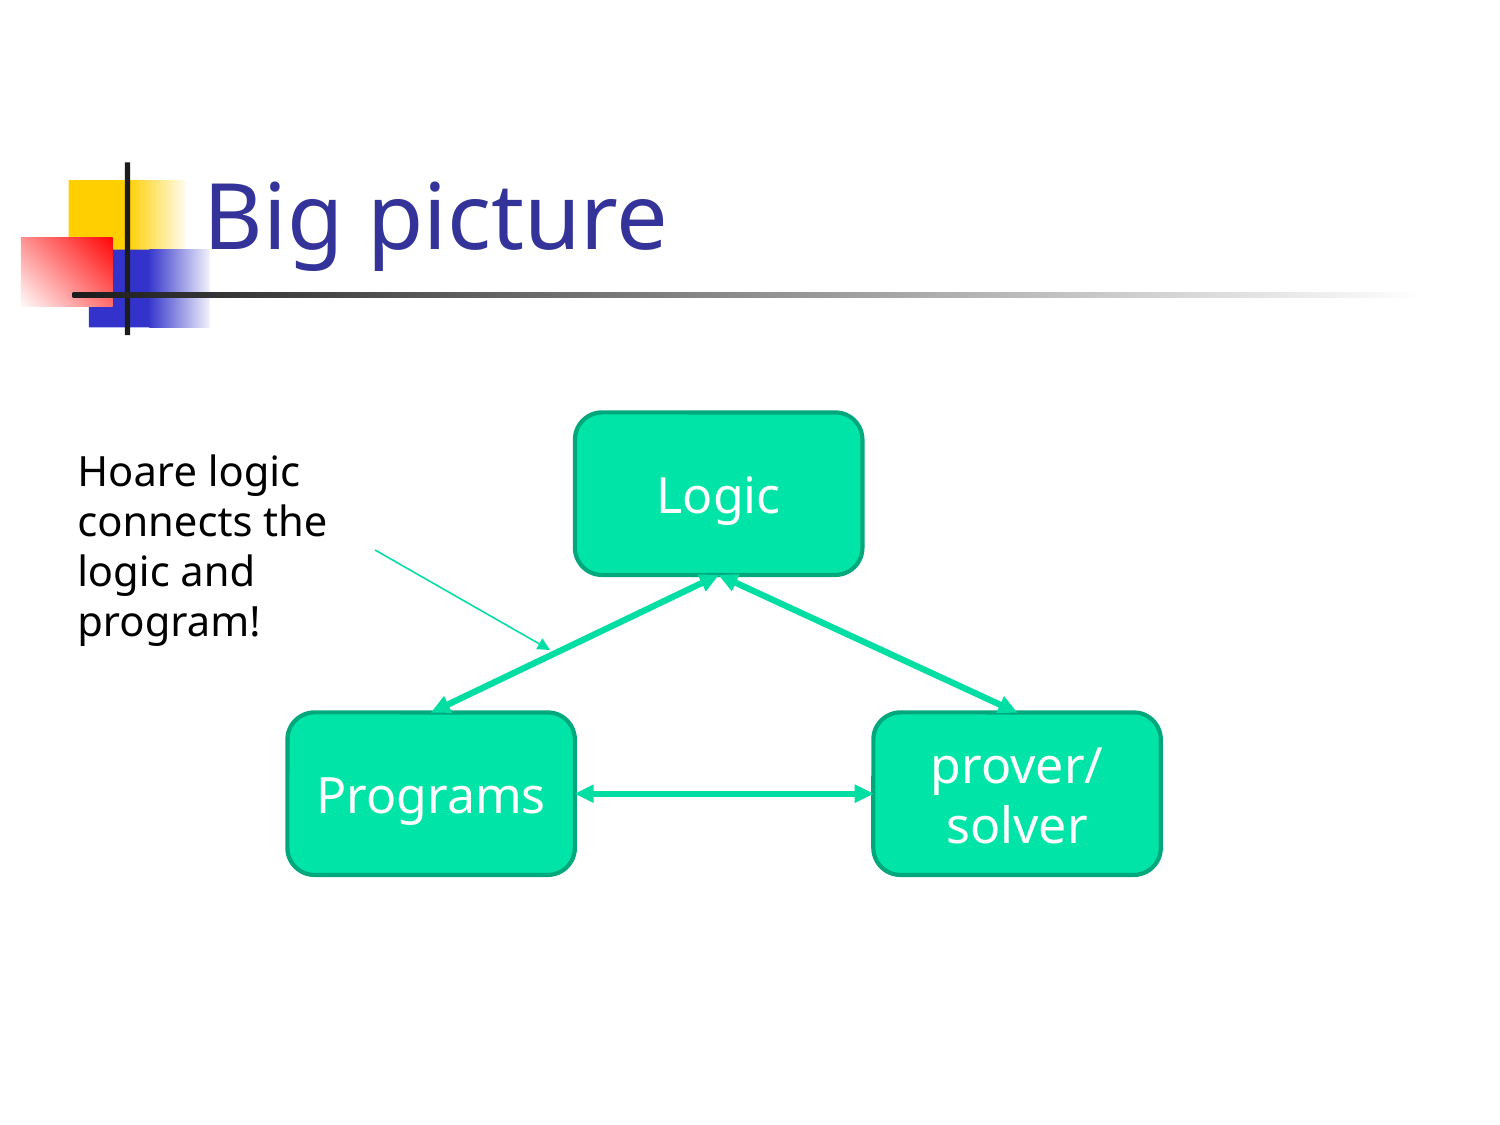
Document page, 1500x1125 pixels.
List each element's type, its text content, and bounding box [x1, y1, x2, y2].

text_box Logic [572, 410, 865, 573]
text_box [718, 574, 1018, 713]
title Big picture [188, 35, 1468, 275]
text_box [374, 549, 551, 651]
text_box Hoare logic connects the logic and program! [62, 437, 388, 653]
text_box Programs [285, 710, 577, 878]
text_box prover/ solver [871, 710, 1163, 878]
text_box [430, 574, 717, 713]
